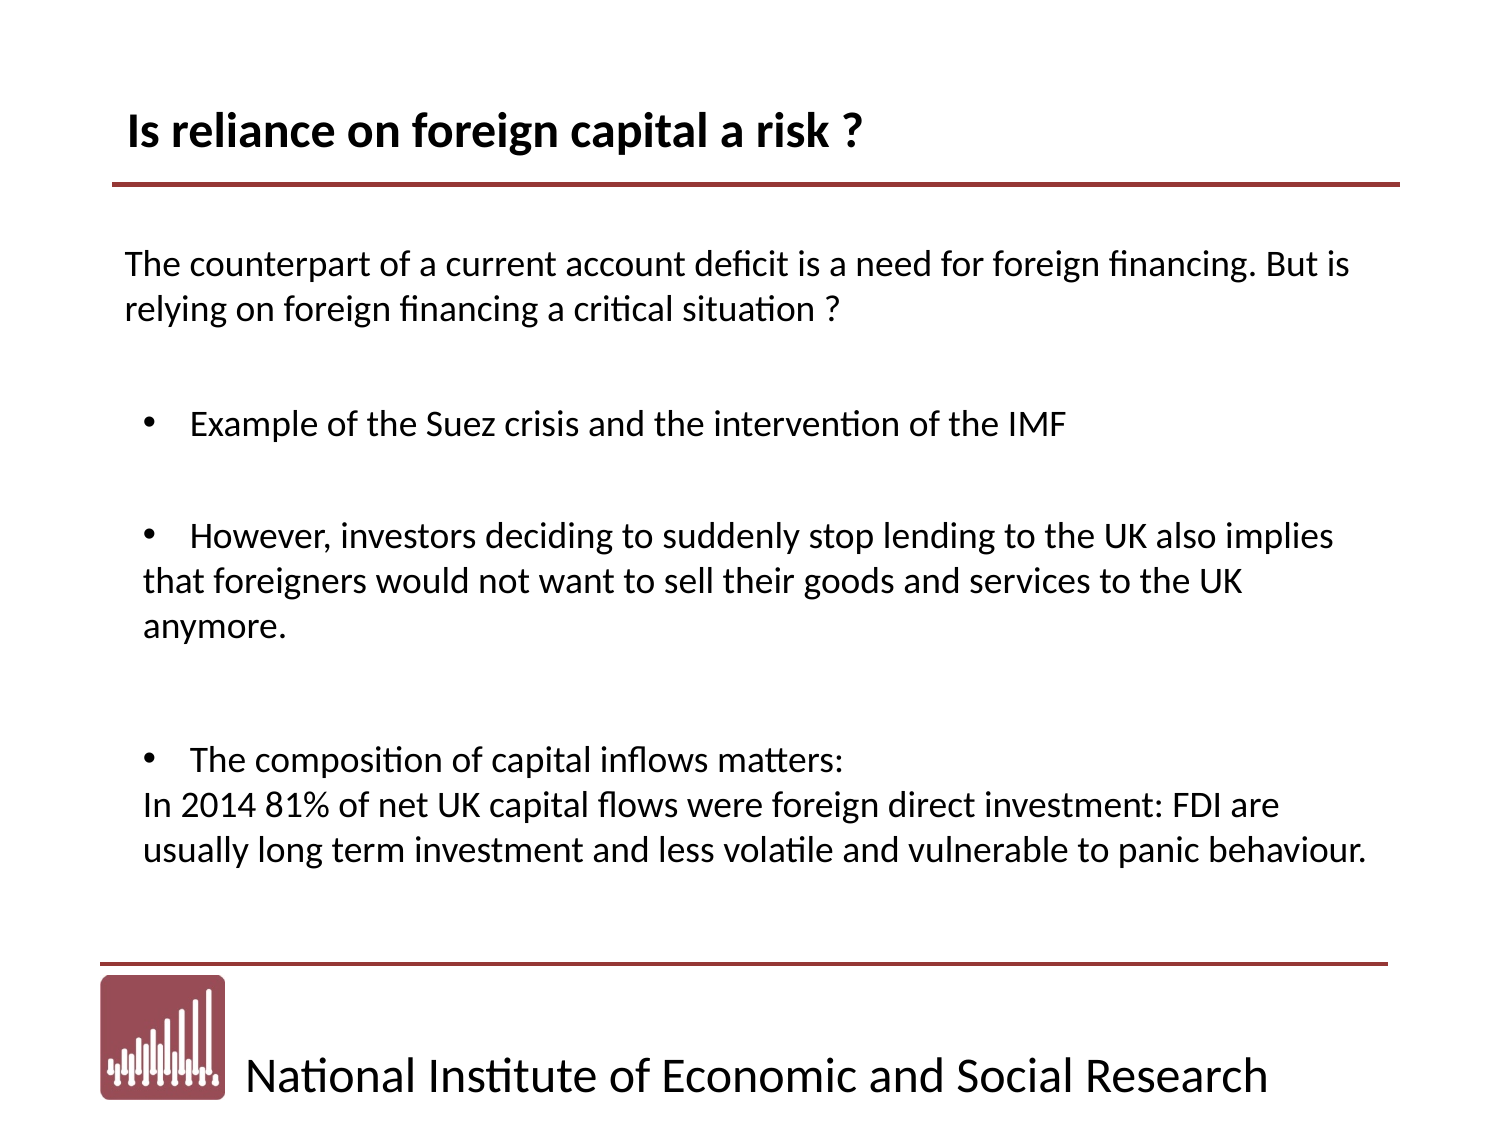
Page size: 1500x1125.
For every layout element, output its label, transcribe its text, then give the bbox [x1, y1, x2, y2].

text_box Is reliance on foreign capital a risk ? [112, 89, 1317, 165]
text_box However, investors deciding to suddenly stop lending to the UK also implies that foreigners would not want to sell their goods and services to the UK anymore. [128, 503, 1393, 654]
text_box Example of the Suez crisis and the intervention of the IMF [128, 391, 1310, 451]
text_box The composition of capital inflows matters: In 2014 81% of net UK capital flows were foreign direct investment: FDI are usually long term investment and less volatile and vulnerable to panic behaviour. [128, 727, 1399, 878]
text_box The counterpart of a current account deficit is a need for foreign financing. But is relying on foreign financing a critical situation ? [109, 231, 1380, 337]
picture [100, 975, 225, 1100]
